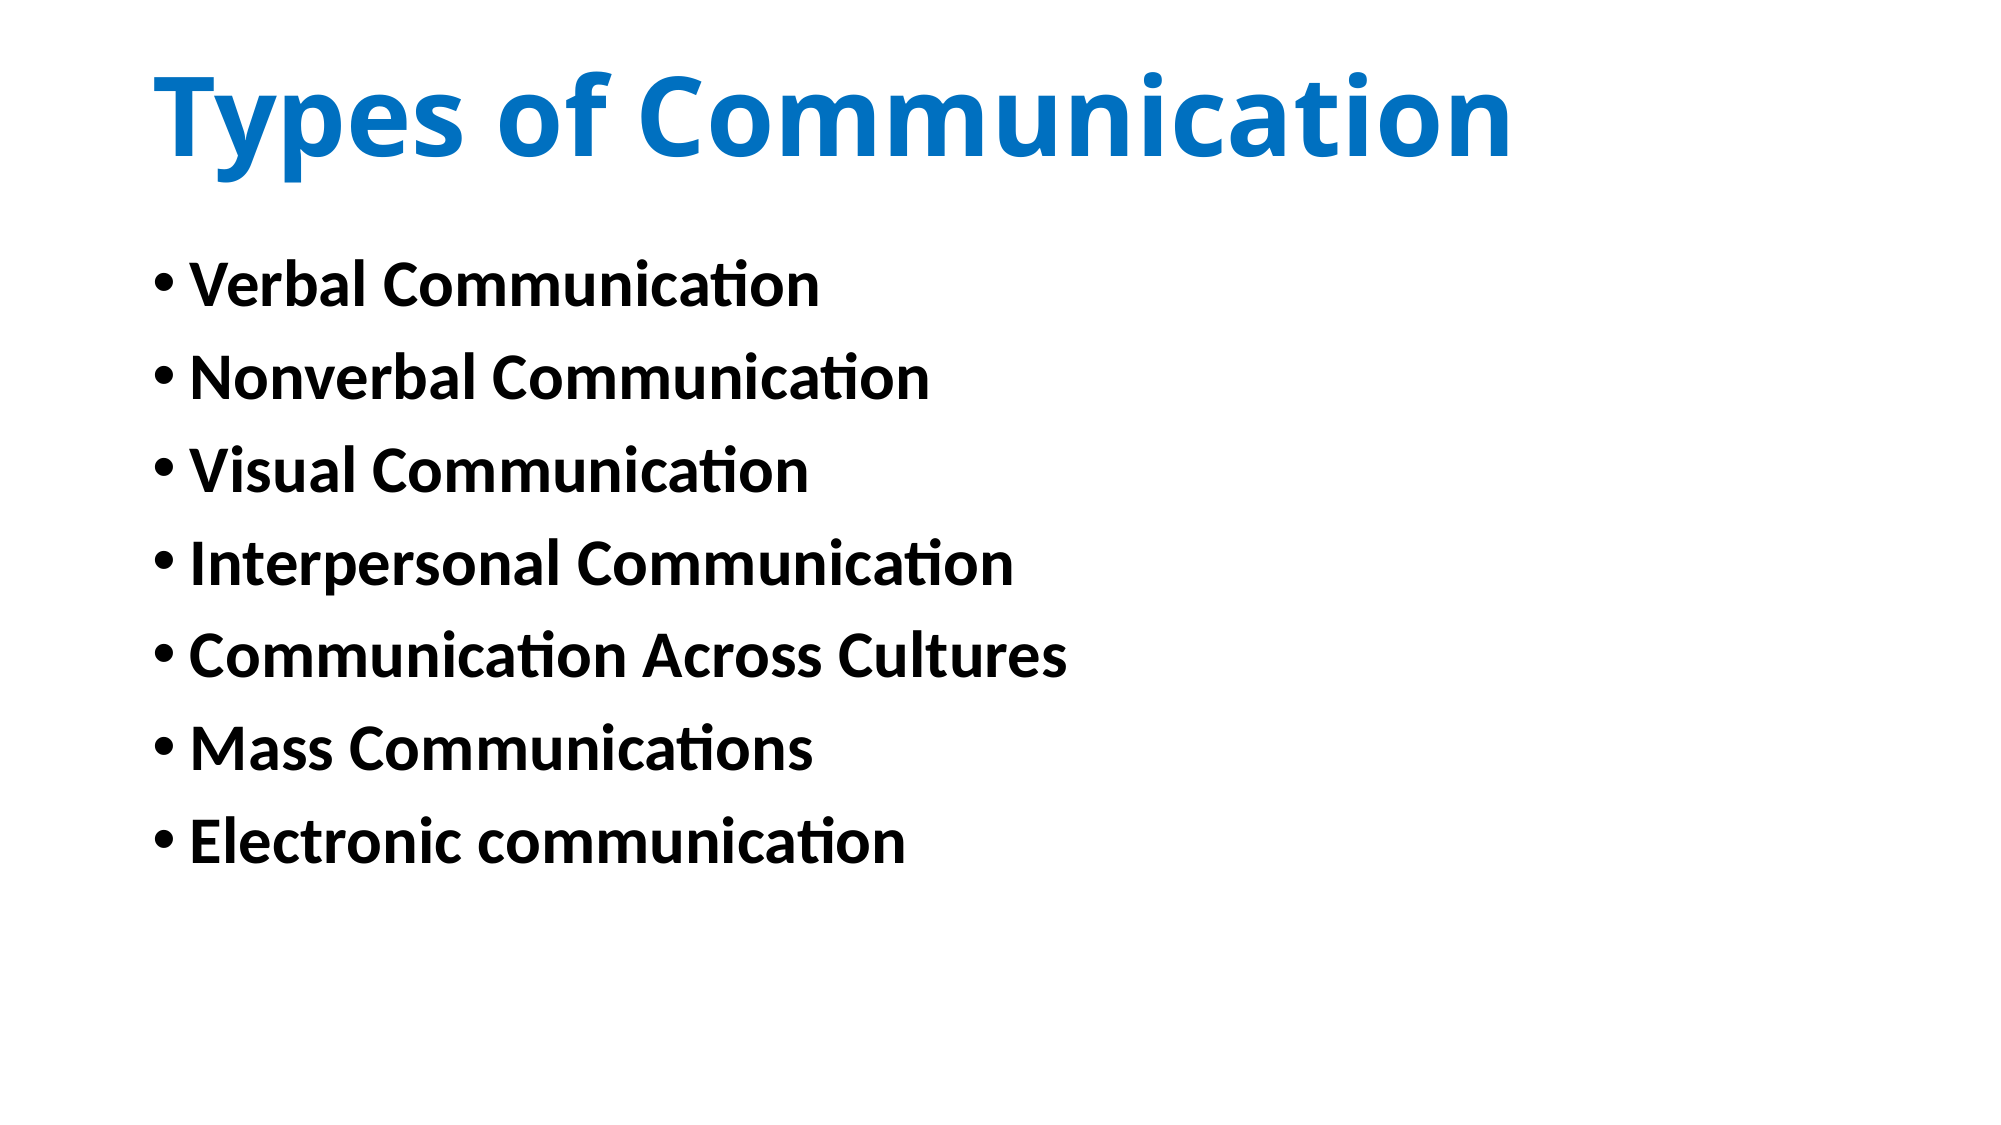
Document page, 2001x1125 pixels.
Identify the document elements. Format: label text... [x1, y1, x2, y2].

list Verbal Communication Nonverbal Communication Visual Communication Interpersonal Communication Communication Across Cultures Mass Communications Electronic communication [137, 241, 1863, 1066]
title Types of Communication [137, 44, 1863, 197]
